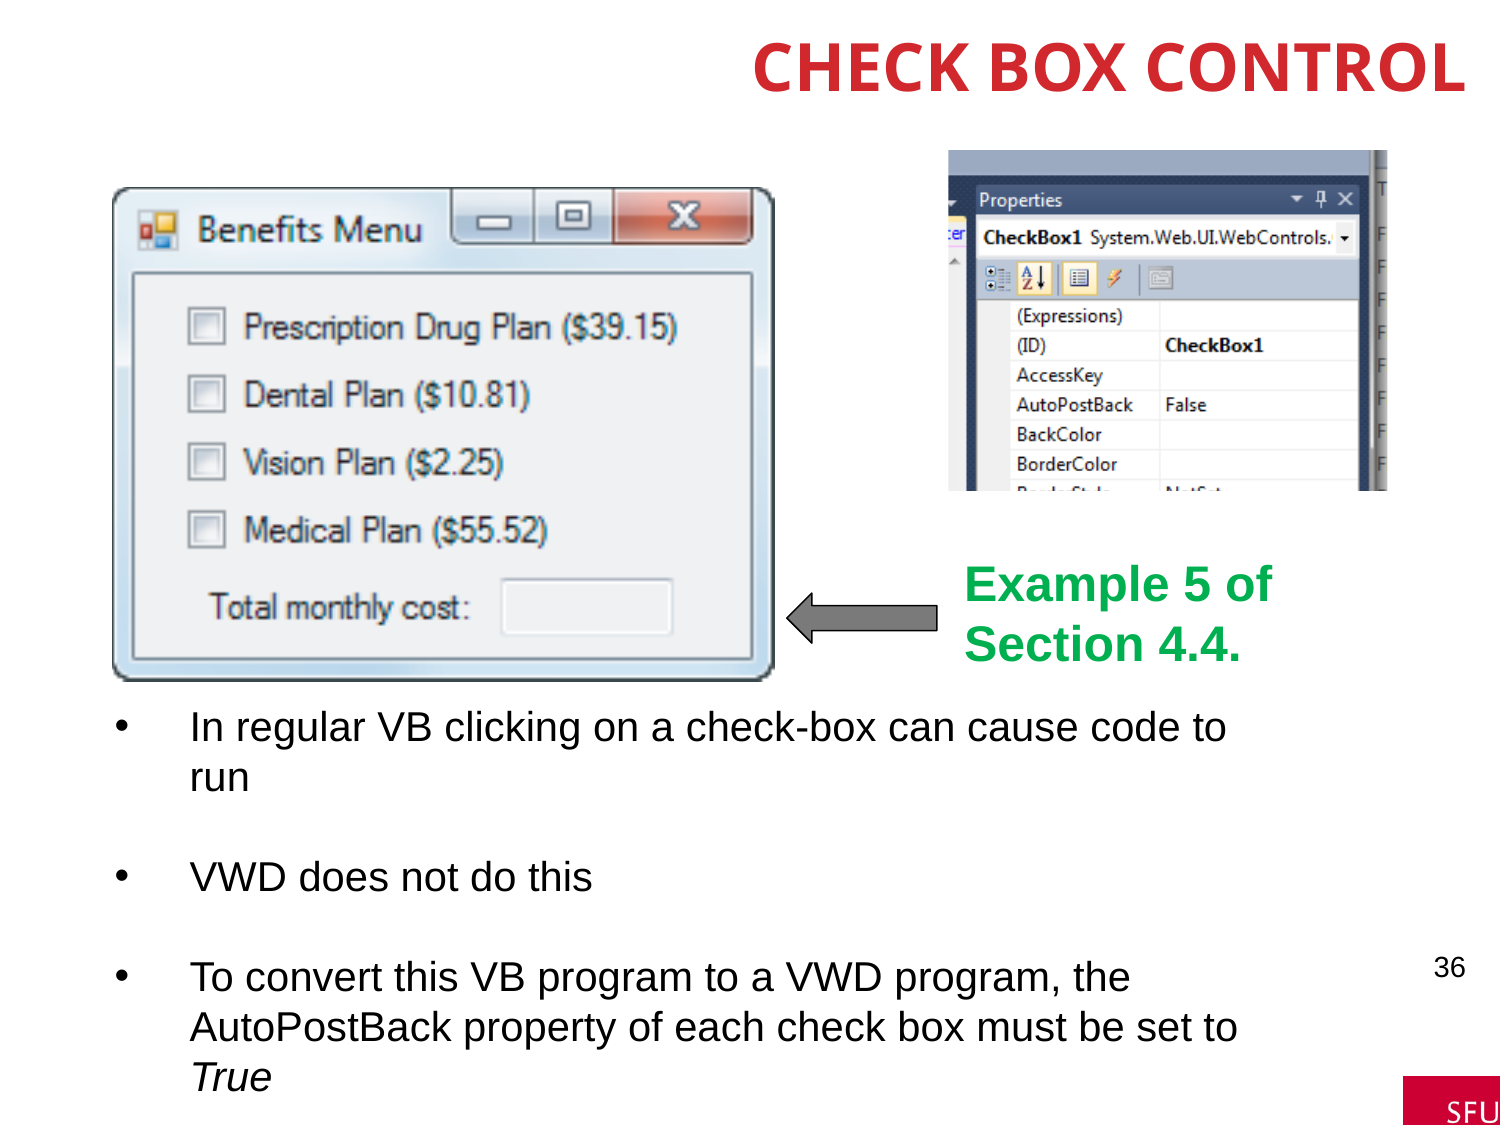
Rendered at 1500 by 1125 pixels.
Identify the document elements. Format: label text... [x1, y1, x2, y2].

slide_number 36 [1400, 940, 1500, 1026]
text_box In regular VB clicking on a check-box can cause code to run VWD does not do this To convert this VB program to a VWD program, the AutoPostBack property of each check box must be set to True [99, 692, 1313, 1108]
picture [111, 186, 776, 683]
text_box [786, 593, 937, 644]
text_box Example 5 of Section 4.4. [949, 544, 1362, 680]
title Check Box Control [24, 20, 1483, 113]
picture [947, 149, 1388, 492]
picture [1403, 1076, 1500, 1125]
